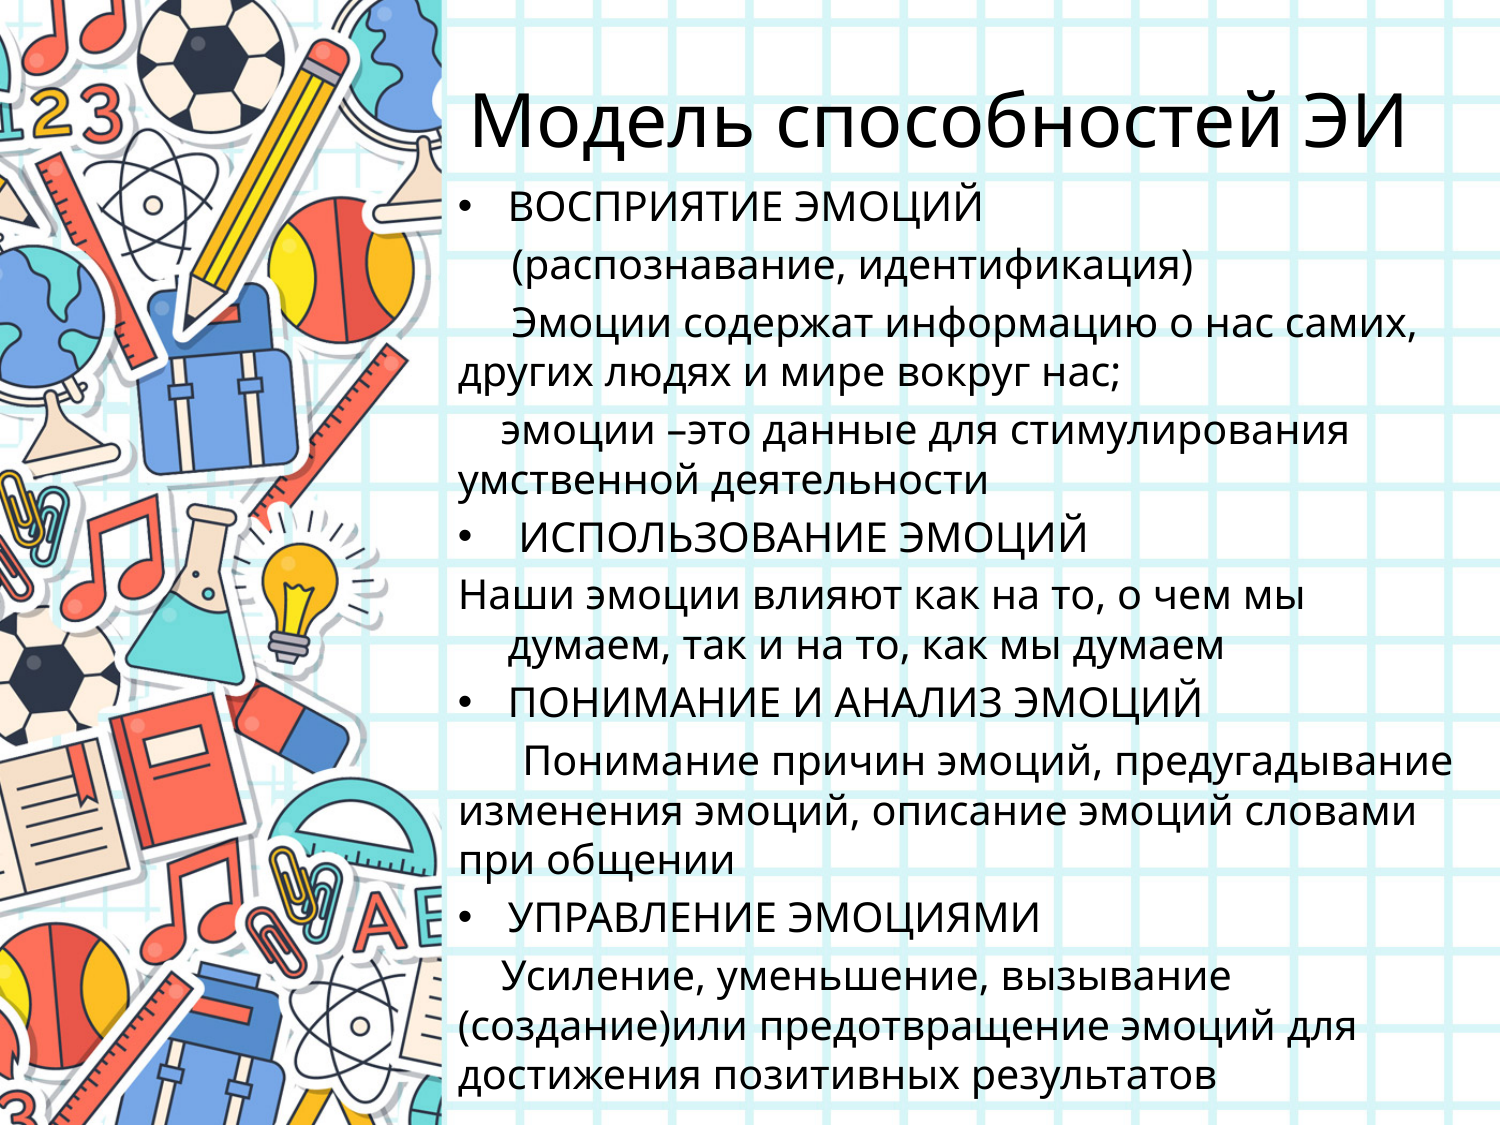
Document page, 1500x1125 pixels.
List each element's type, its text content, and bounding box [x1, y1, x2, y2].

title Модель способностей ЭИ [407, 7, 1471, 227]
list ВОСПРИЯТИЕ ЭМОЦИЙ (распознавание, идентификация) Эмоции содержат информацию о нас самих, других людях и мире вокруг нас; эмоции –это данные для стимулирования умственной деятельности ИСПОЛЬЗОВАНИЕ ЭМОЦИЙ Наши эмоции влияют как на то, о чем мы думаем, так и на то, как мы думаем ПОНИМАНИЕ И АНАЛИЗ ЭМОЦИЙ Понимание причин эмоций, предугадывание изменения эмоций, описание эмоций словами при общении УПРАВЛЕНИЕ ЭМОЦИЯМИ Усиление, уменьшение, вызывание (создание)или предотвращение эмоций для достижения позитивных результатов [442, 172, 1471, 1125]
picture [0, 0, 1500, 1125]
